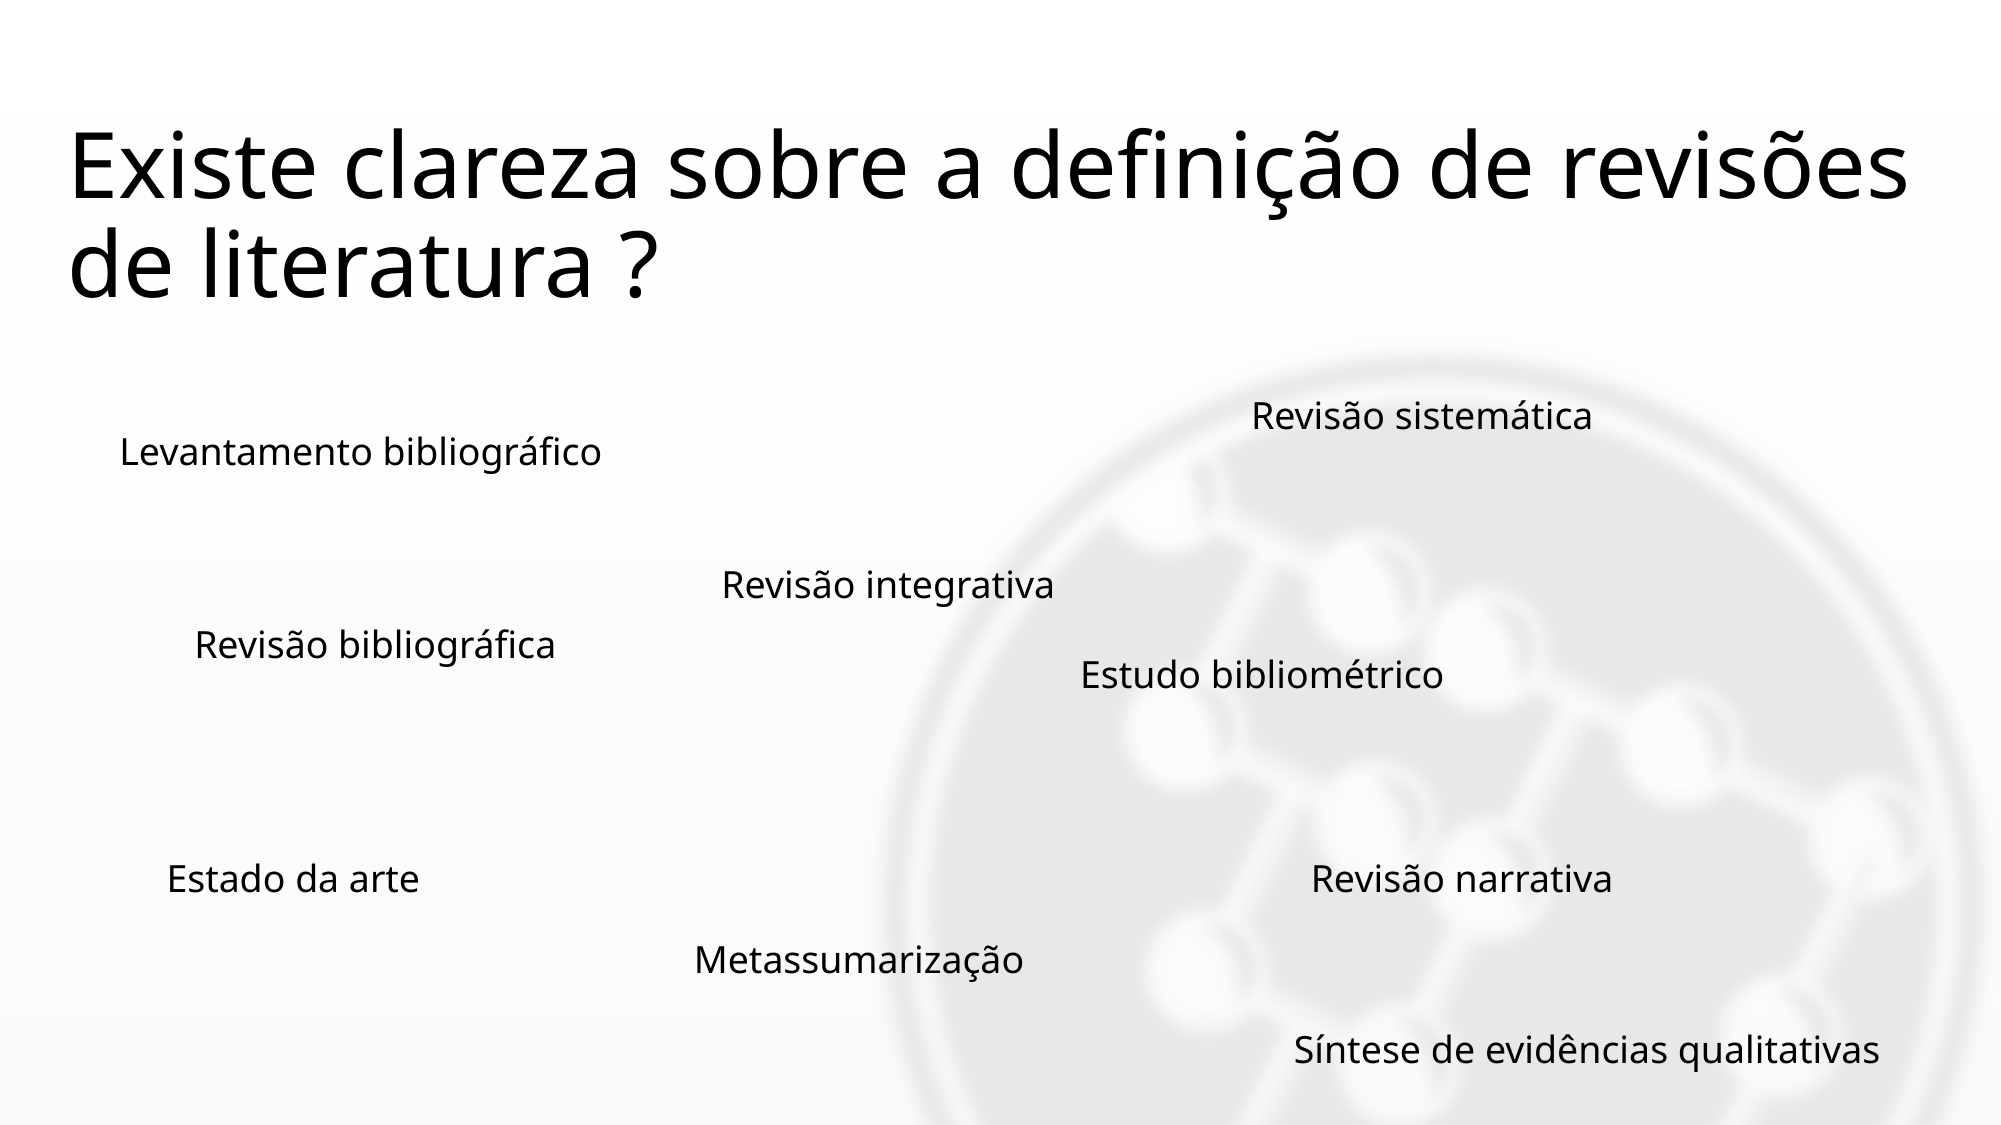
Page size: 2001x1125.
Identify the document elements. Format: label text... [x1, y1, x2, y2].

list Existe clareza sobre a definição de revisões de literatura ? [52, 112, 1931, 1081]
text_box Metassumarização [678, 928, 1206, 989]
text_box Revisão sistemática [1236, 384, 1764, 445]
text_box Estudo bibliométrico [1065, 644, 1481, 704]
text_box Levantamento bibliográfico [104, 420, 632, 481]
text_box Revisão bibliográfica [179, 613, 707, 674]
text_box Revisão narrativa [1296, 847, 1823, 908]
text_box Revisão integrativa [706, 553, 1234, 613]
text_box Estado da arte [151, 847, 679, 908]
text_box Síntese de evidências qualitativas [1279, 1018, 1905, 1079]
